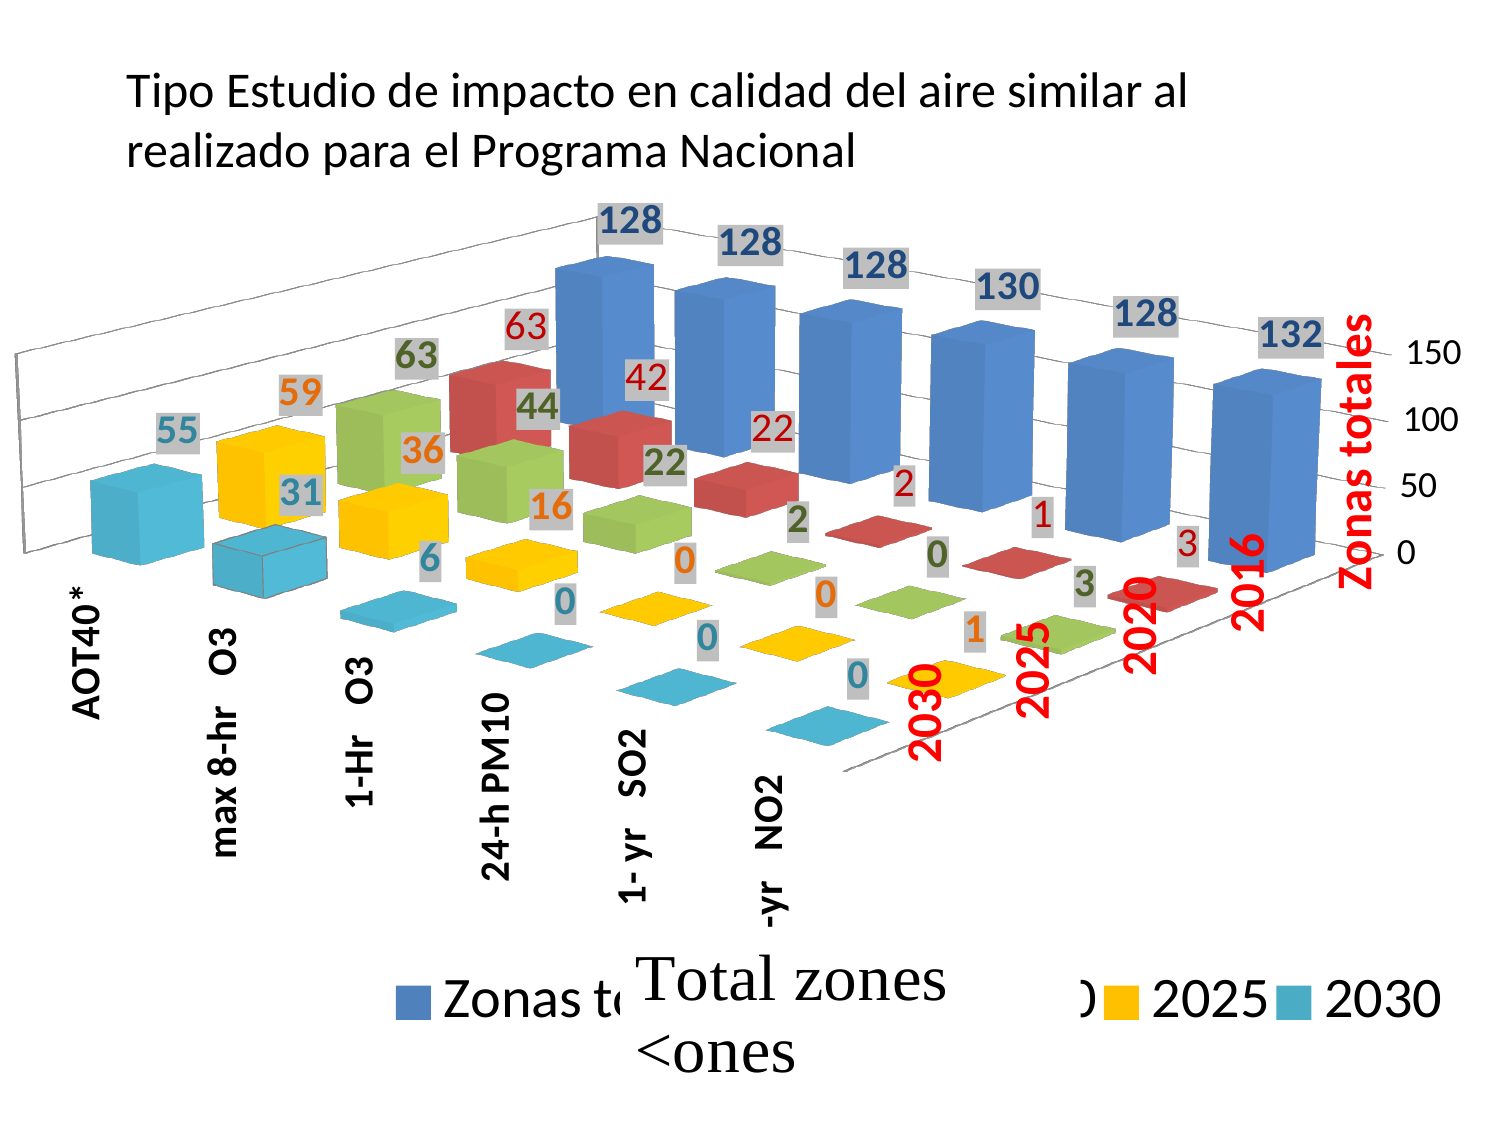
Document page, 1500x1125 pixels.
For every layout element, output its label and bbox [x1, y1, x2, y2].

chart [0, 51, 1500, 1074]
